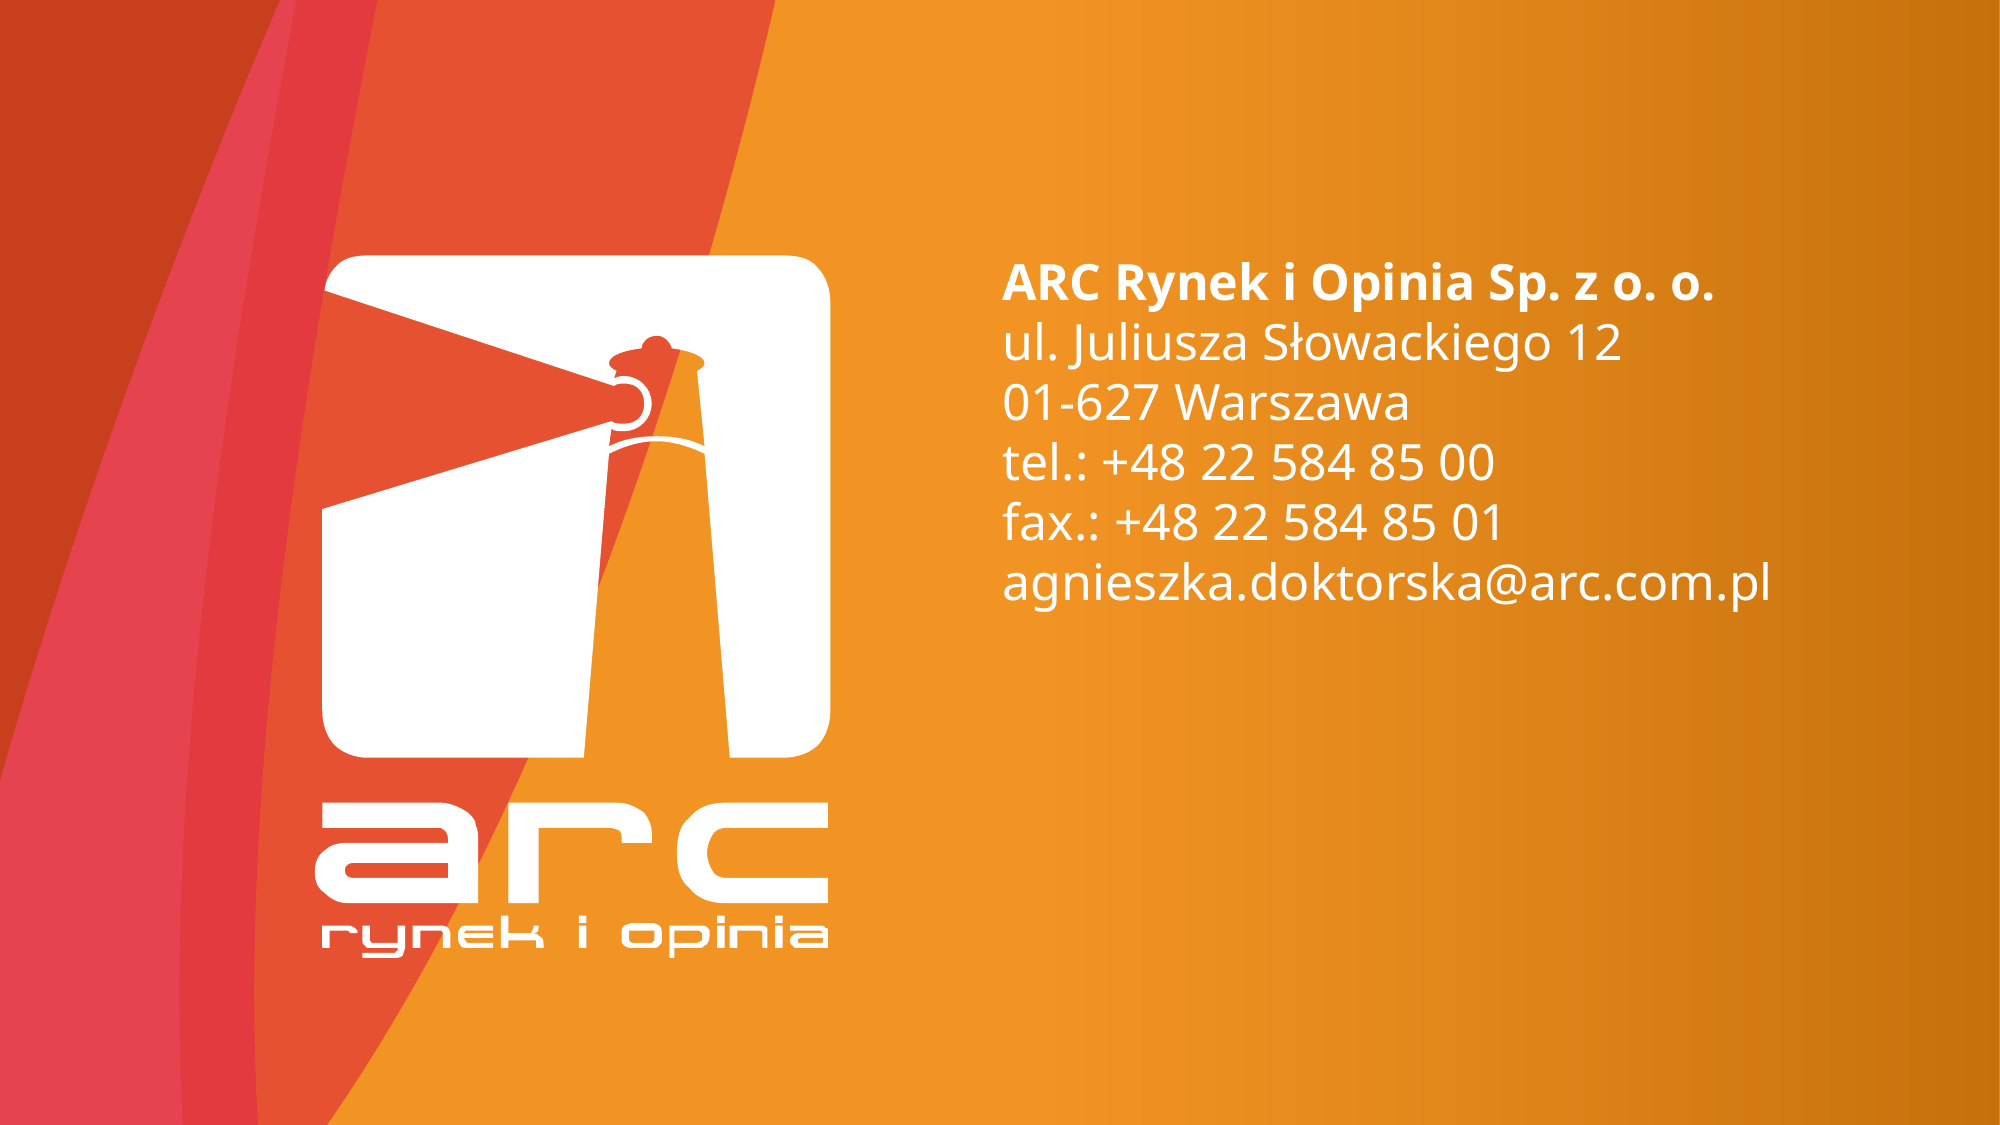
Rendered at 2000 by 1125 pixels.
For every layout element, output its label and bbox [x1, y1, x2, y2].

text_box [0, 0, 2000, 1125]
text_box [314, 255, 831, 959]
